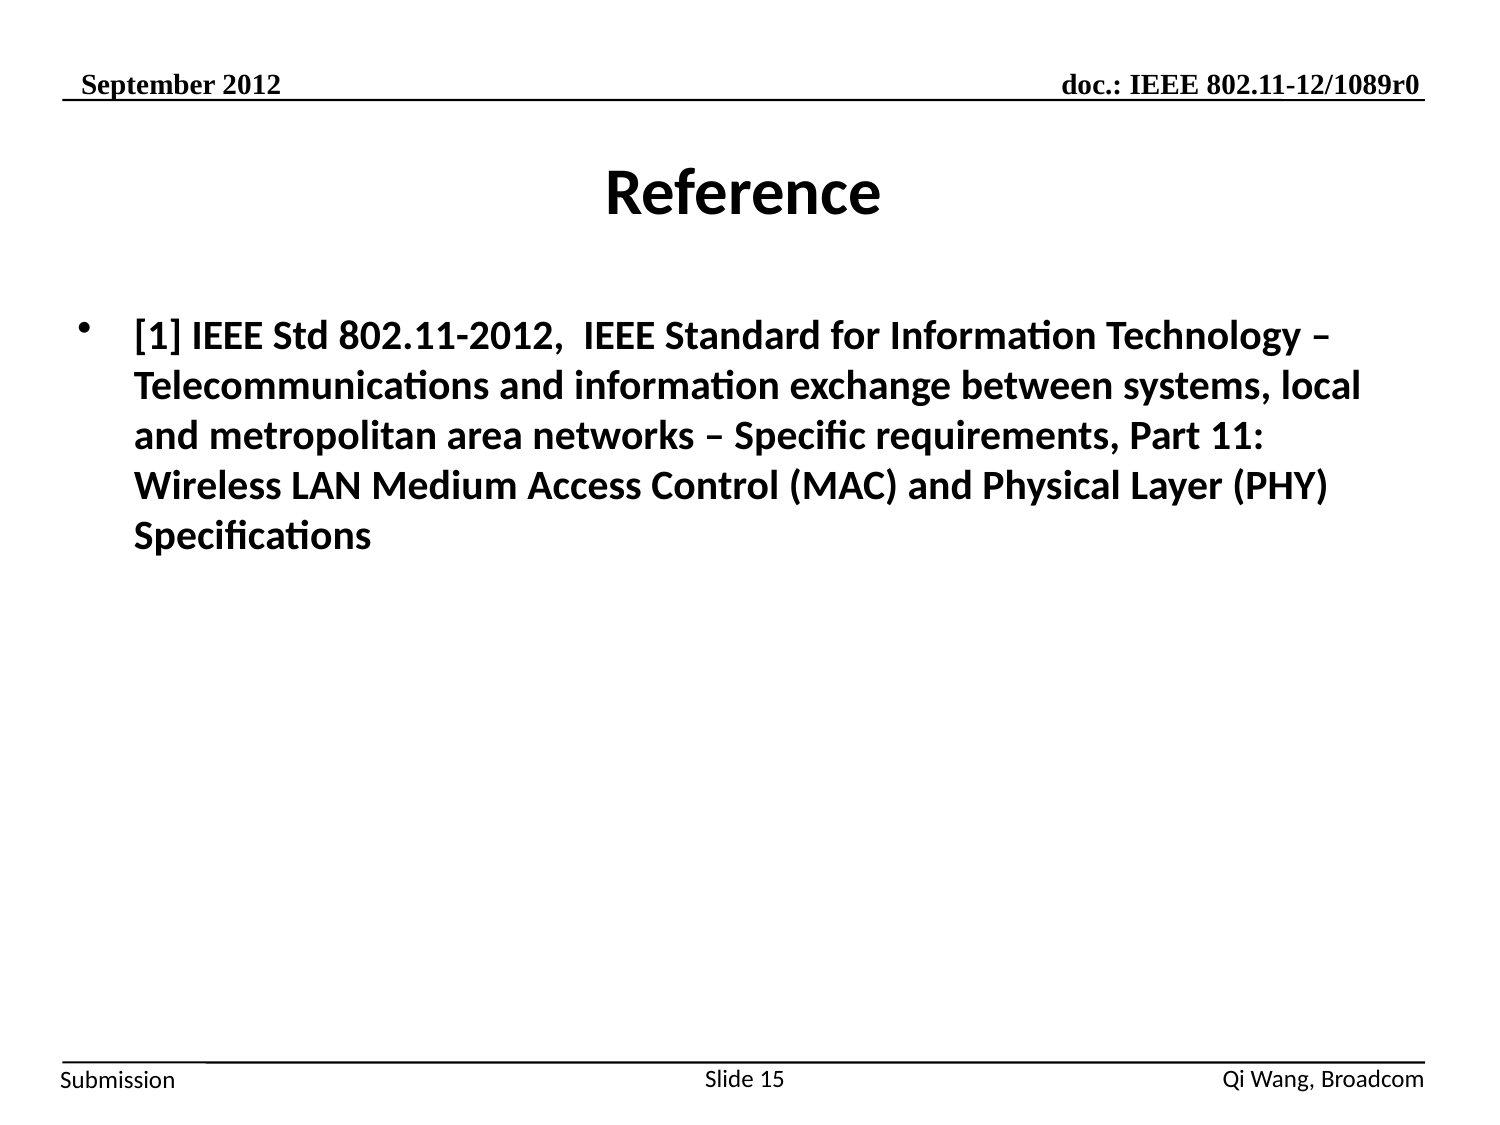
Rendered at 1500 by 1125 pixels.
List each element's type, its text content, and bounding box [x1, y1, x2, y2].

slide_number Slide 15 [702, 1061, 788, 1093]
footer Qi Wang, Broadcom [1220, 1061, 1426, 1093]
title Reference [62, 112, 1426, 263]
list [1] IEEE Std 802.11-2012, IEEE Standard for Information Technology – Telecommunications and information exchange between systems, local and metropolitan area networks – Specific requirements, Part 11: Wireless LAN Medium Access Control (MAC) and Physical Layer (PHY) Specifications [62, 299, 1426, 1001]
